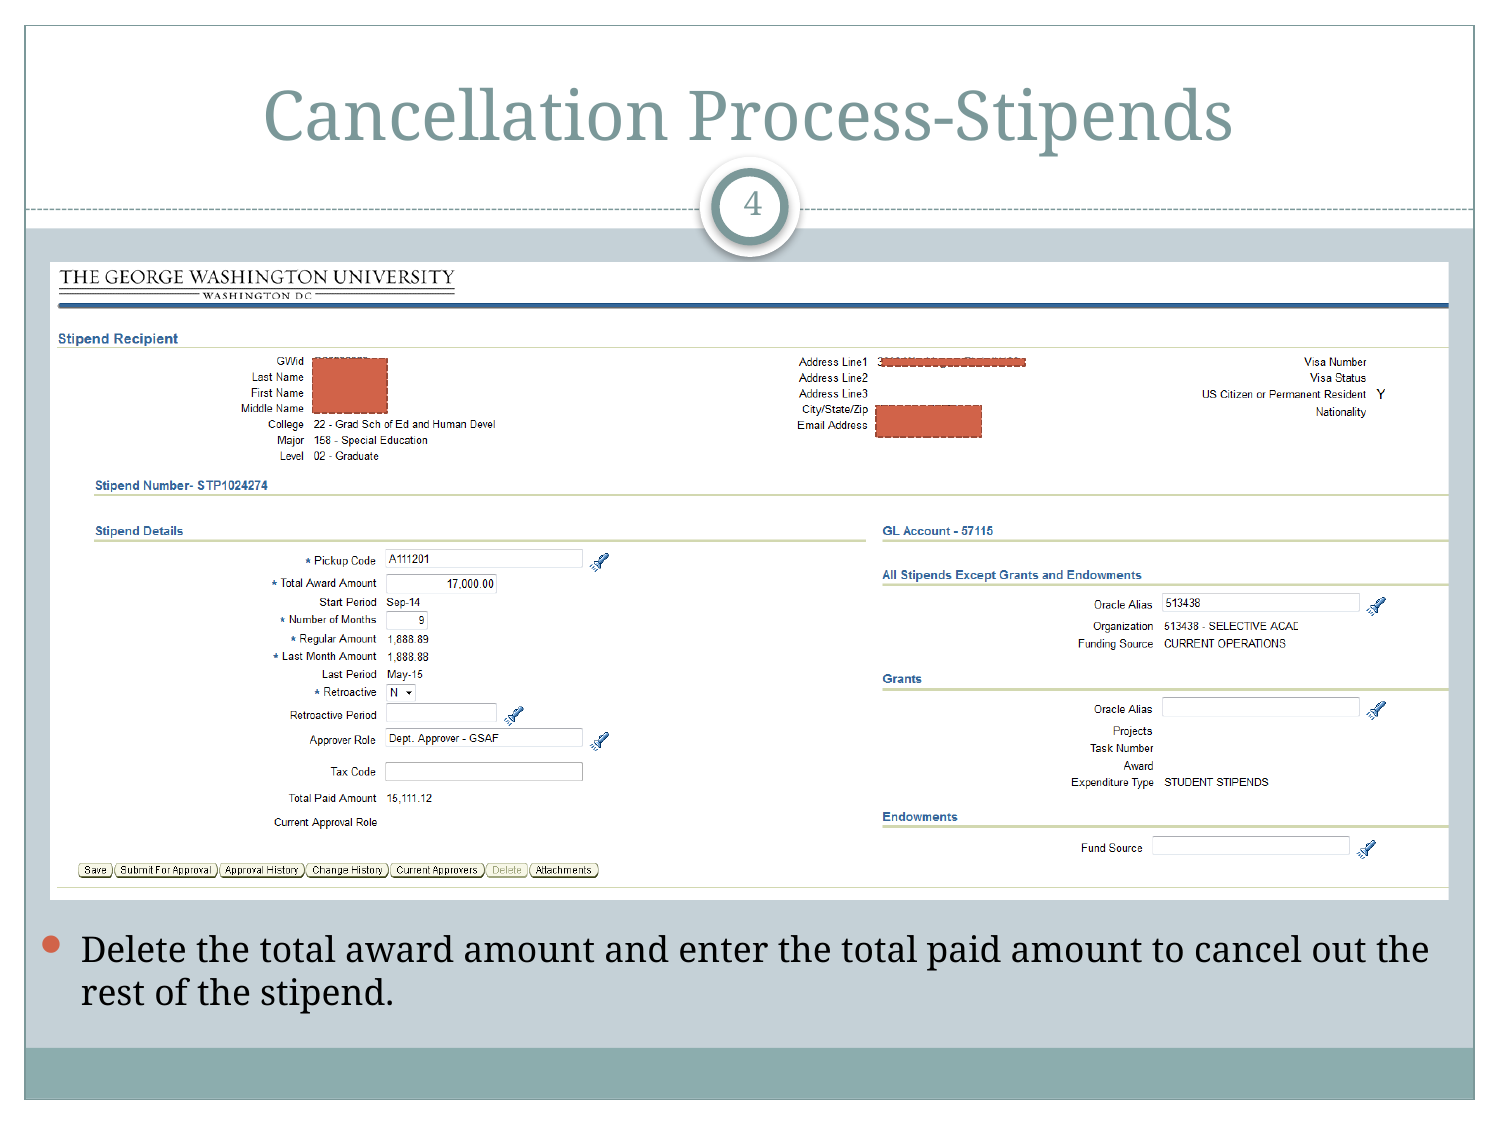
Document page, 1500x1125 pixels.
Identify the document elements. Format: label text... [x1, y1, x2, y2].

slide_number 4 [715, 168, 791, 241]
title Cancellation Process-Stipends [49, 37, 1450, 162]
list Delete the total award amount and enter the total paid amount to cancel out the rest of the stipend. [24, 250, 1449, 1025]
picture [49, 262, 1449, 901]
